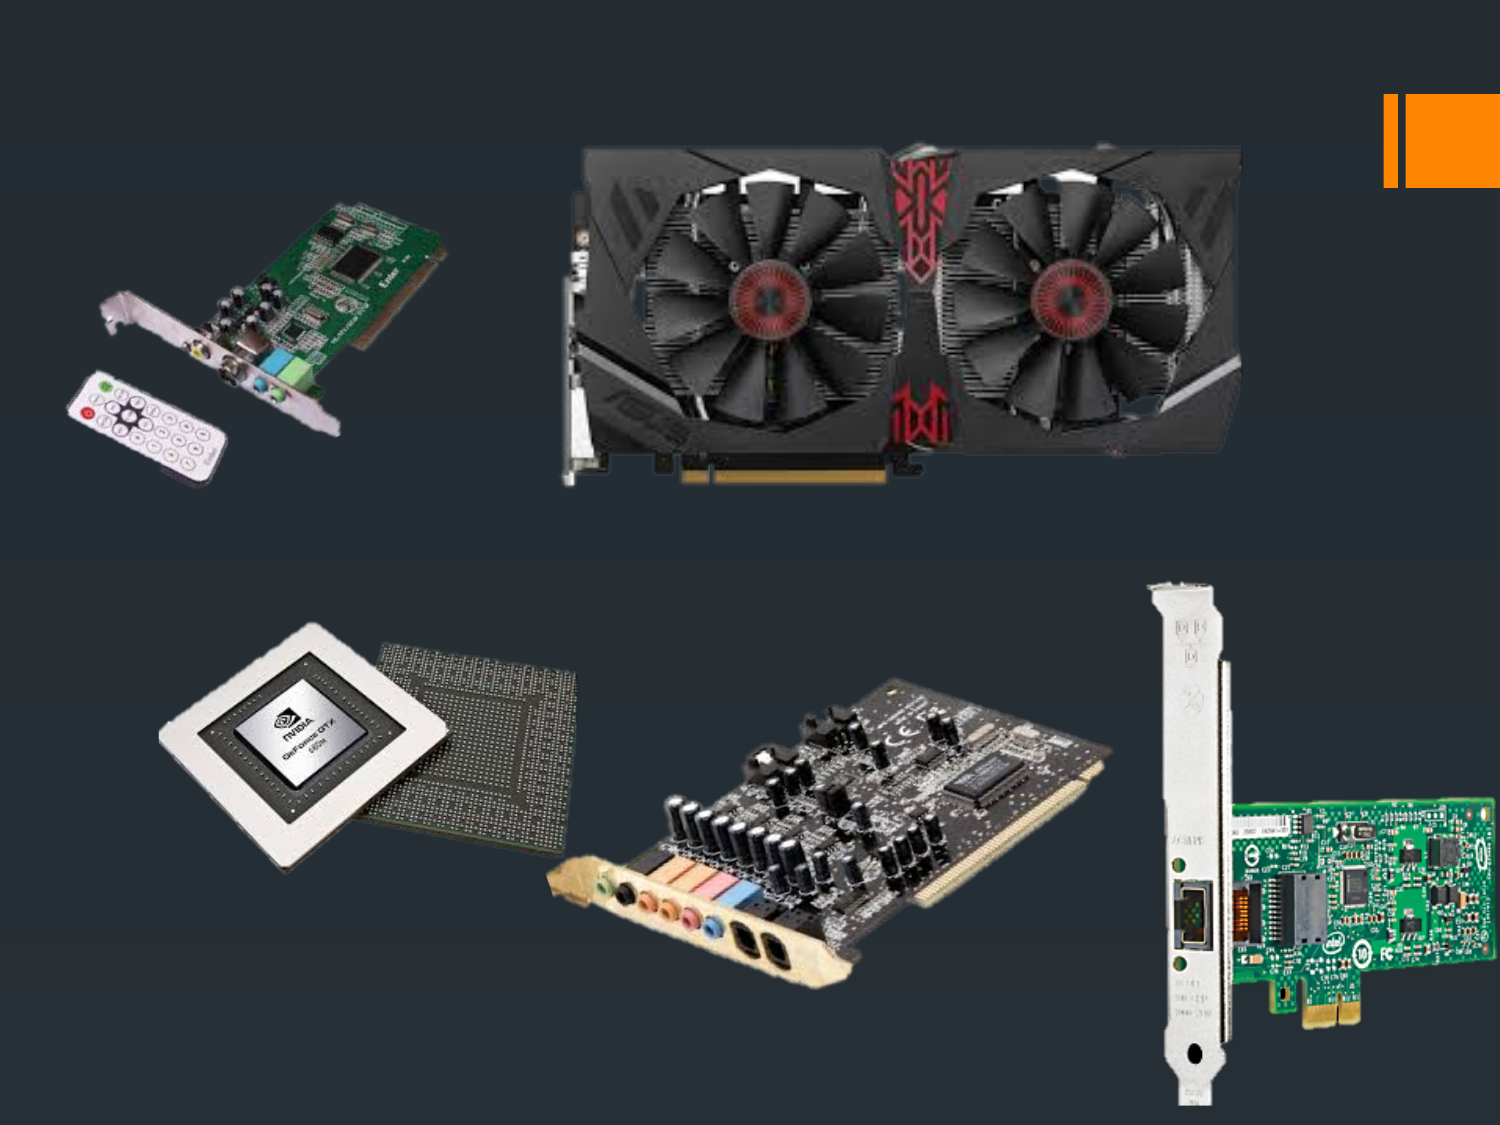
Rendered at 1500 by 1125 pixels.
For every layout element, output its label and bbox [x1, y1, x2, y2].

picture [0, 127, 527, 568]
picture [154, 568, 1500, 1125]
list [532, 136, 1245, 574]
